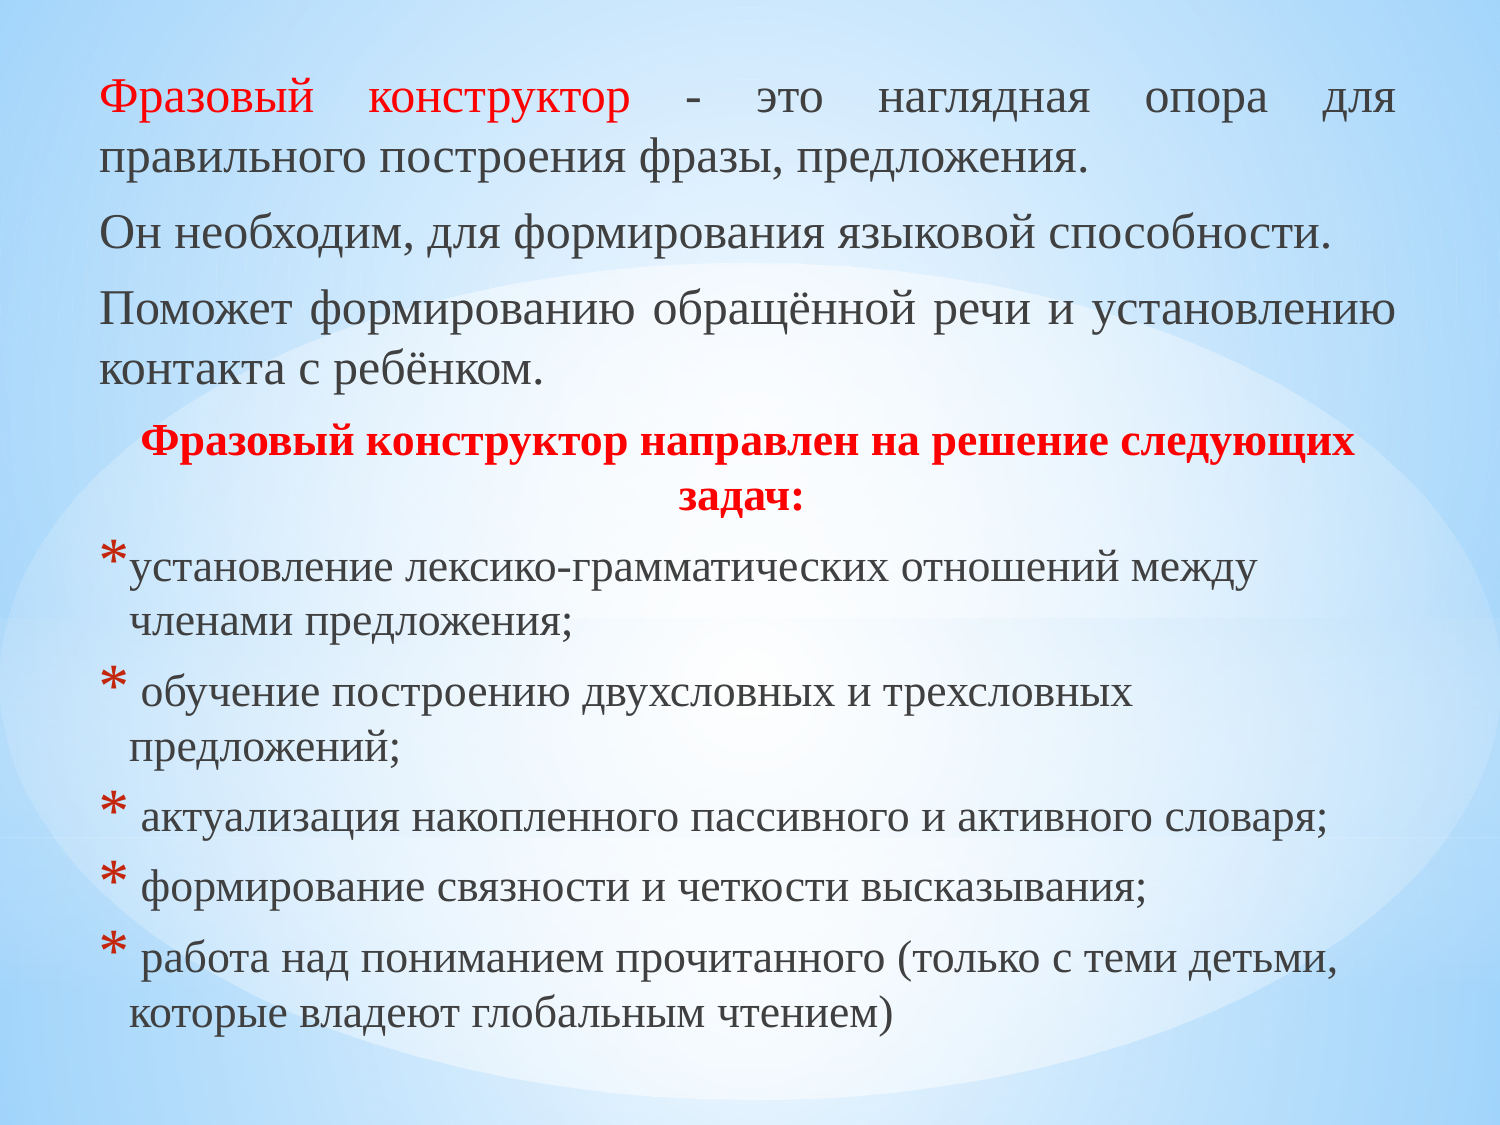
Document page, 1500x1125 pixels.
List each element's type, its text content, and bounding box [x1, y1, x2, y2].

list Фразовый конструктор - это наглядная опора для правильного построения фразы, предложения. Он необходим, для формирования языковой способности. Поможет формированию обращённой речи и установлению контакта с ребёнком. Фразовый конструктор направлен на решение следующих задач: установление лексико-грамматических отношений между членами предложения; обучение построению двухсловных и трехсловных предложений; актуализация накопленного пассивного и активного словаря; формирование связности и четкости высказывания; работа над пониманием прочитанного (только с теми детьми, которые владеют глобальным чтением) [76, 54, 1412, 1106]
